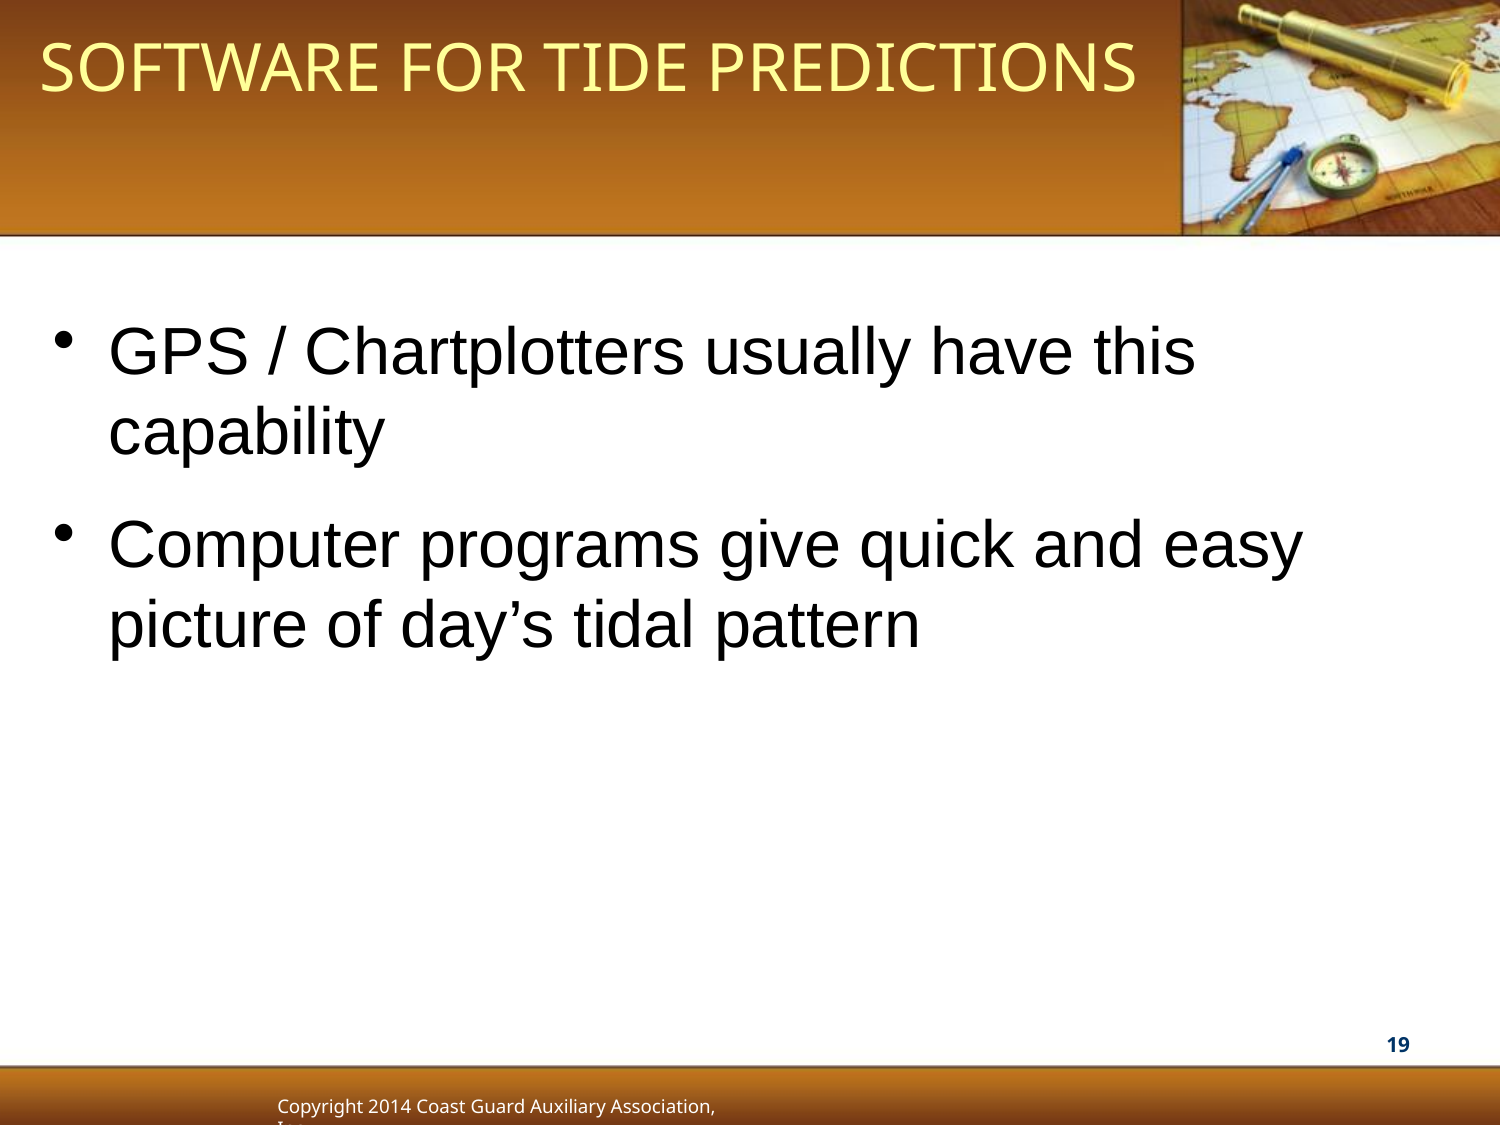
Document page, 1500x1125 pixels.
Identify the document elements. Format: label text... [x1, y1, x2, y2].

list GPS / Chartplotters usually have this capability Computer programs give quick and easy picture of day’s tidal pattern [37, 299, 1350, 1005]
picture [0, 0, 1500, 1125]
slide_number 19 [1074, 1024, 1425, 1103]
title Software For Tide Predictions [24, 16, 1300, 241]
